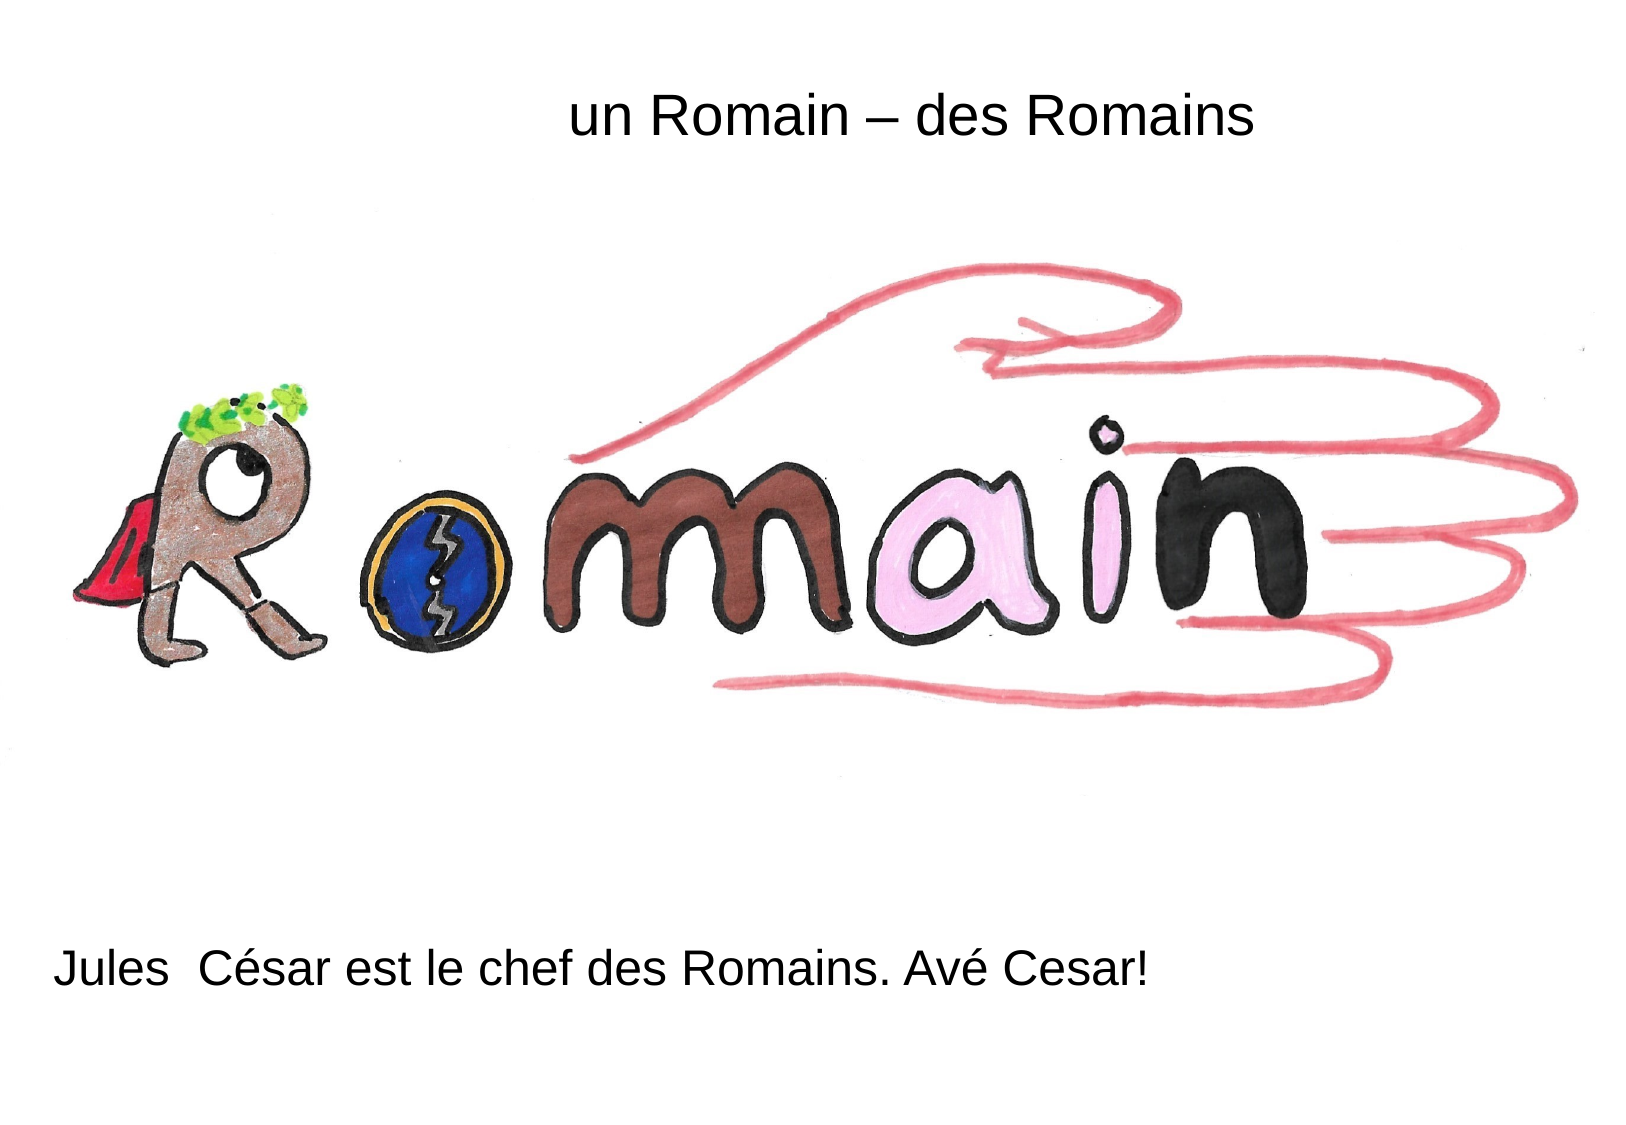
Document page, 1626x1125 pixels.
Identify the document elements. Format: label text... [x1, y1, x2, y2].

picture [0, 155, 1626, 796]
text_box Jules César est le chef des Romains. Avé Cesar! [38, 868, 1625, 1003]
text_box un Romain – des Romains [554, 69, 1288, 155]
